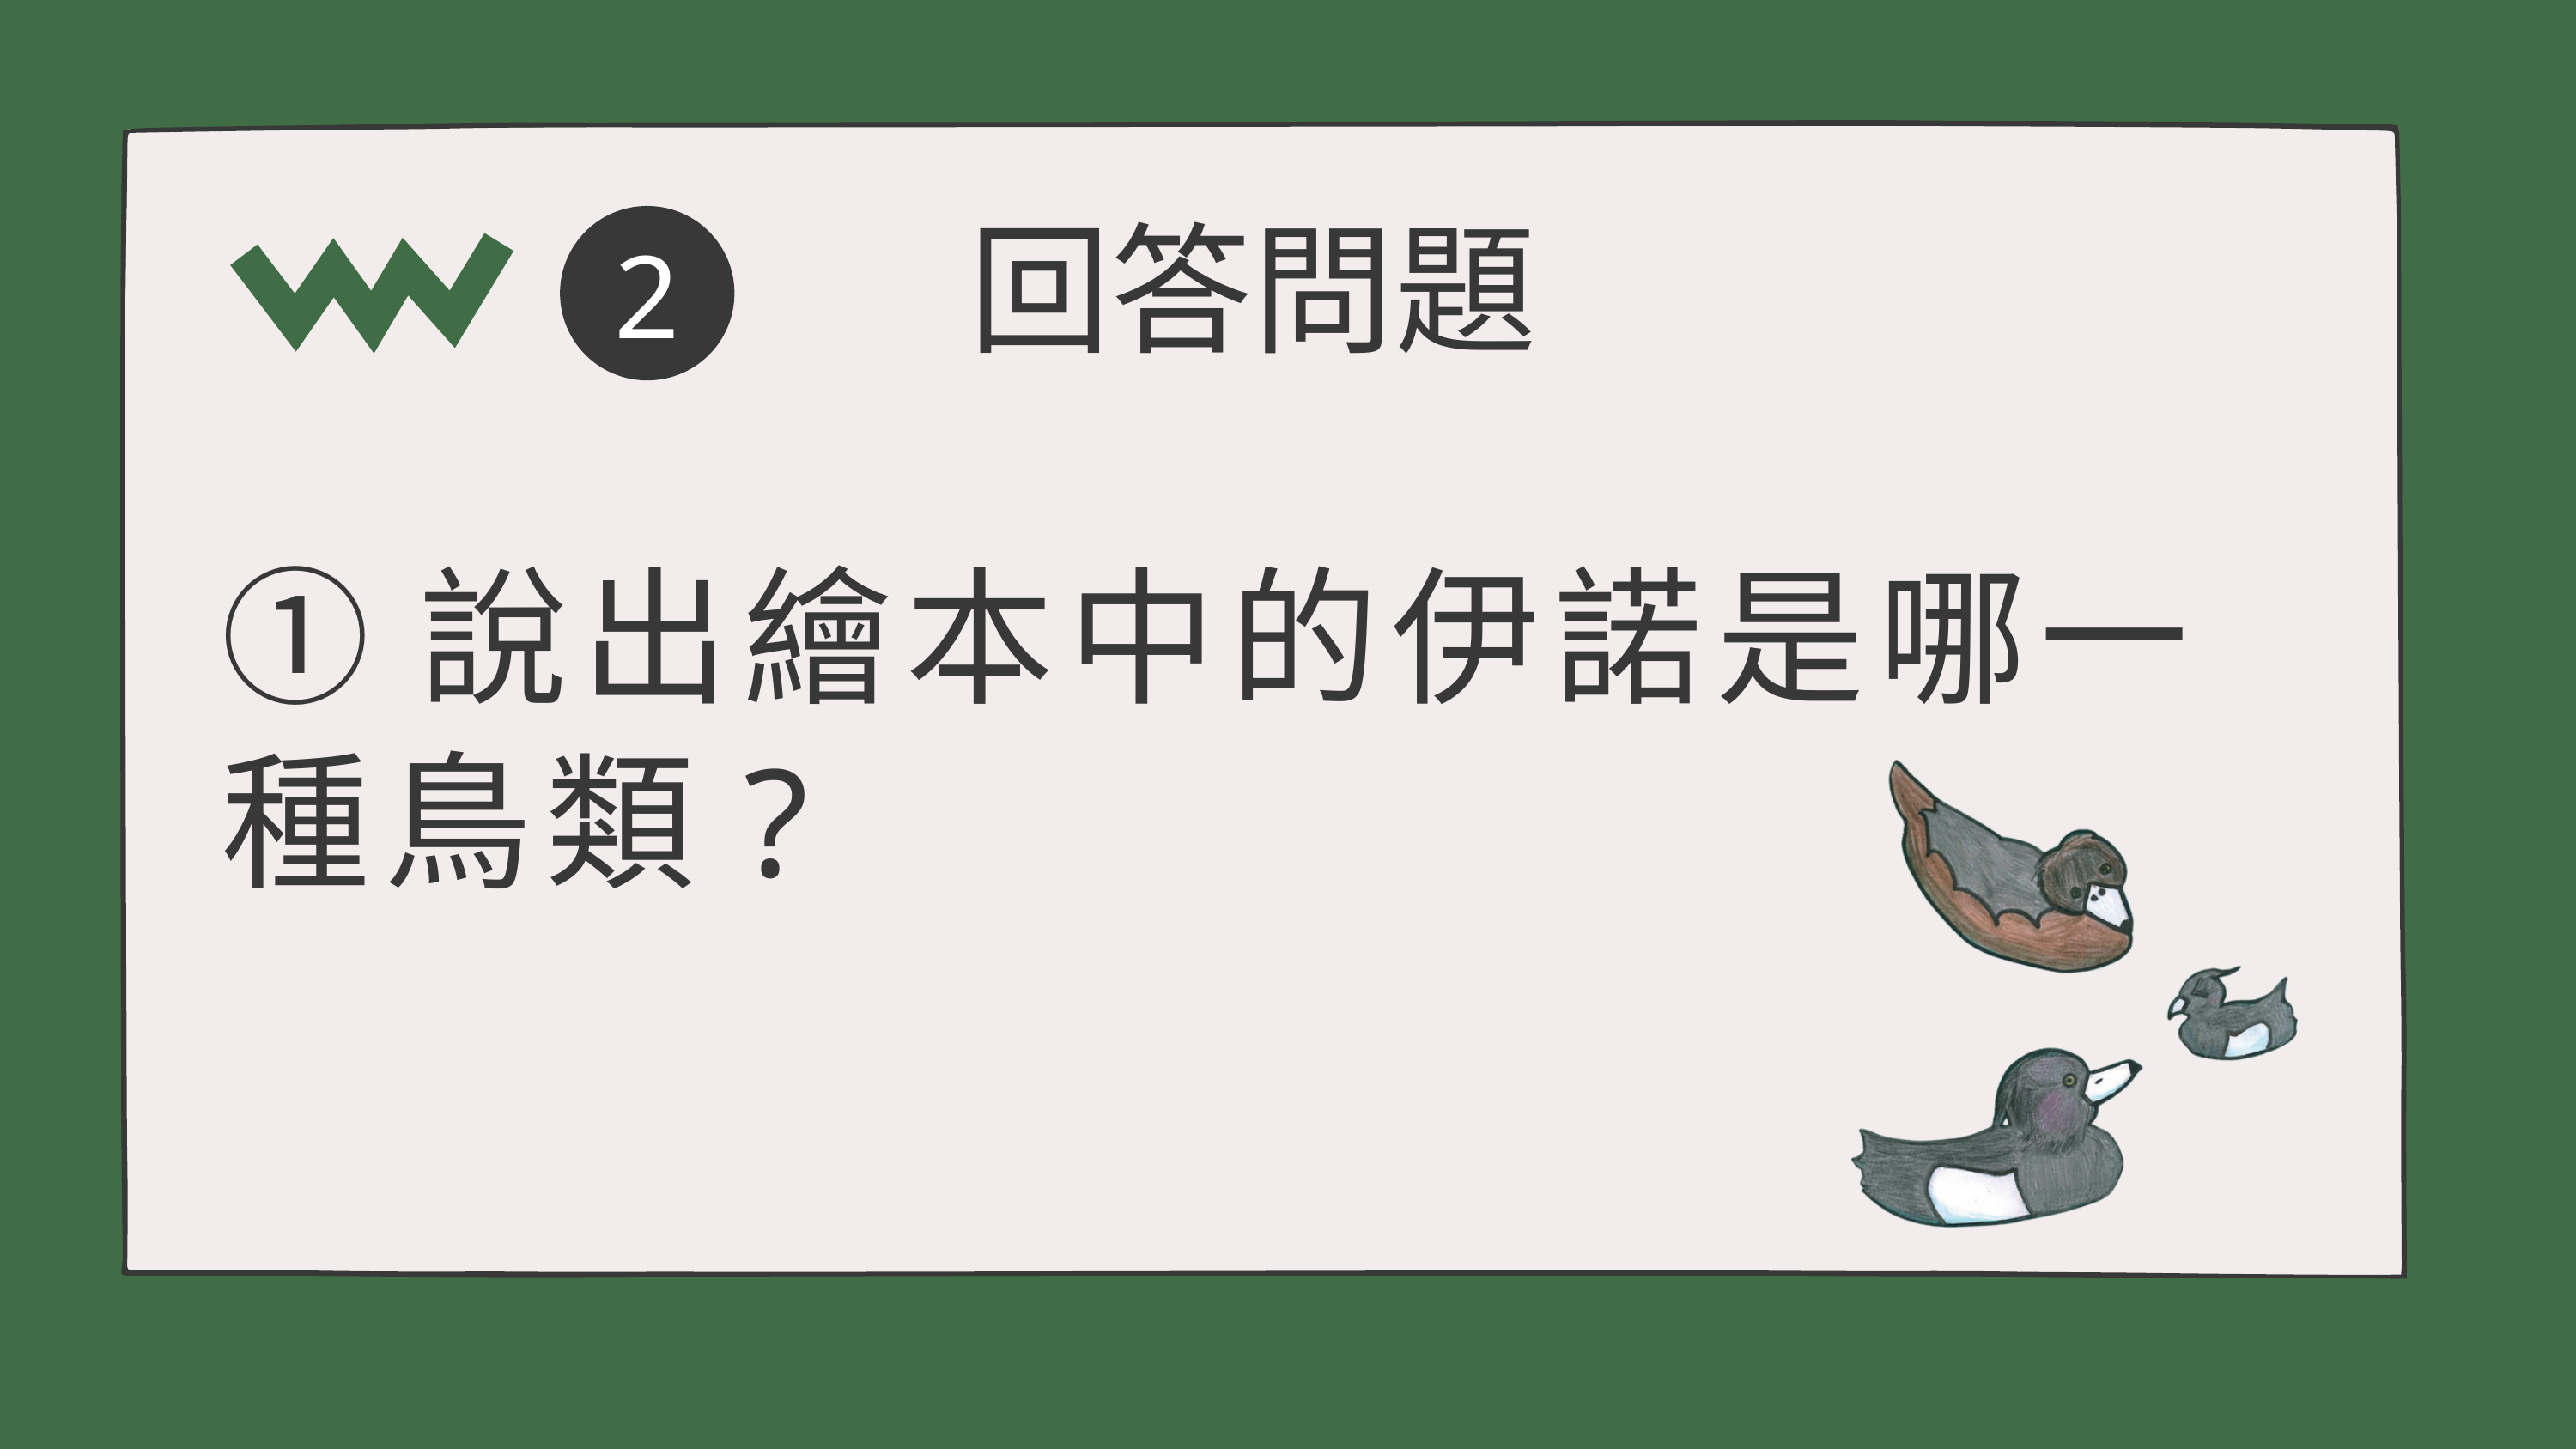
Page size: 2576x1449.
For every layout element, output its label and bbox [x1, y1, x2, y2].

text_box [229, 233, 514, 354]
text_box [119, 119, 2407, 1280]
text_box [559, 205, 735, 381]
